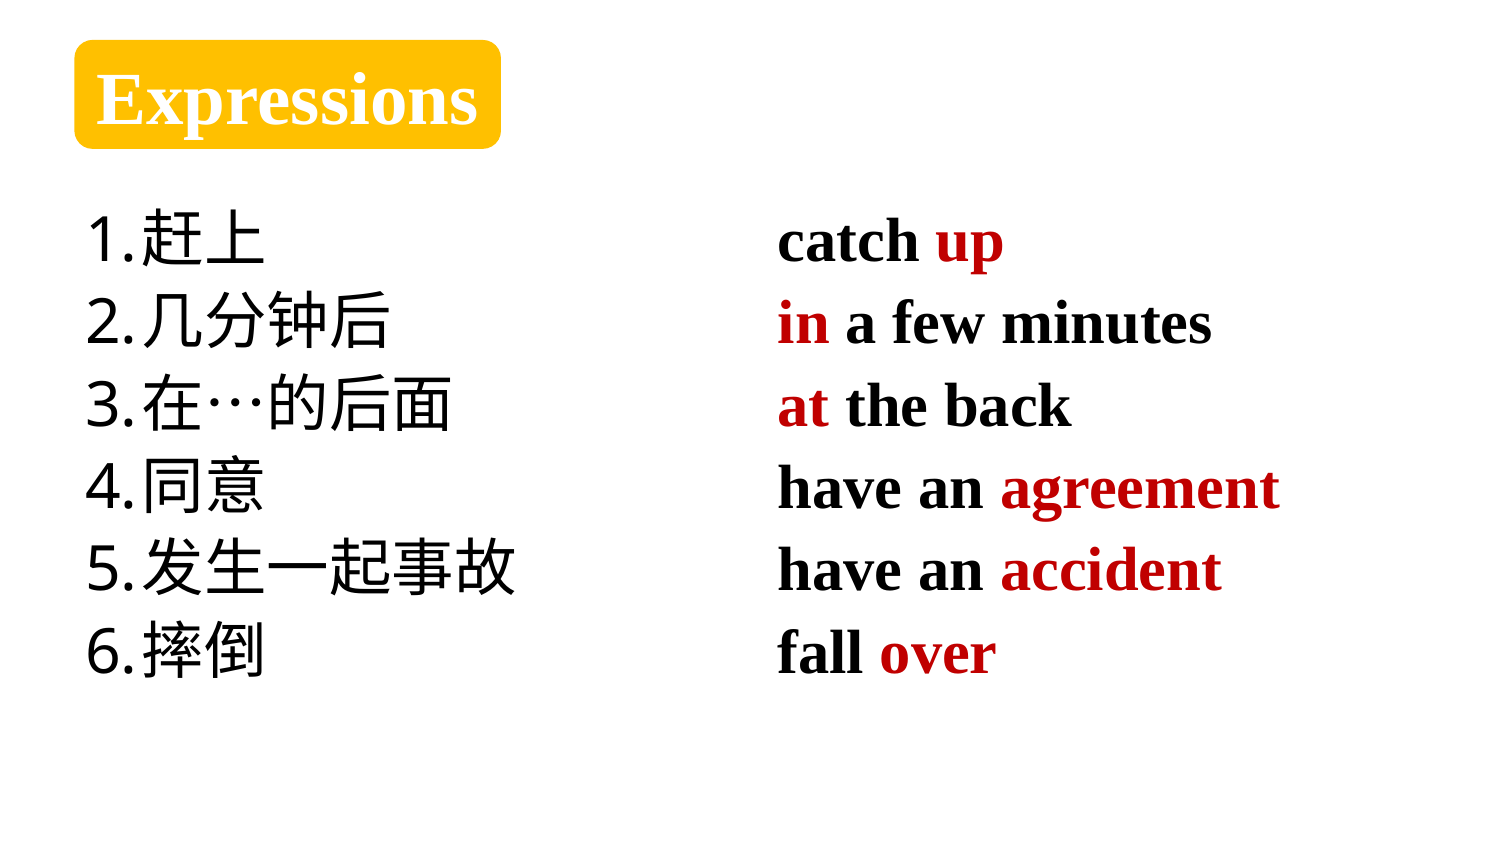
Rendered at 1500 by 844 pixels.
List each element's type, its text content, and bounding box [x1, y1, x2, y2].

text_box 赶上 几分钟后 在…的后面 同意 发生一起事故 摔倒 [74, 185, 534, 692]
text_box Expressions [73, 38, 502, 150]
text_box catch up in a few minutes at the back have an agreement have an accident fall over [766, 185, 1414, 774]
